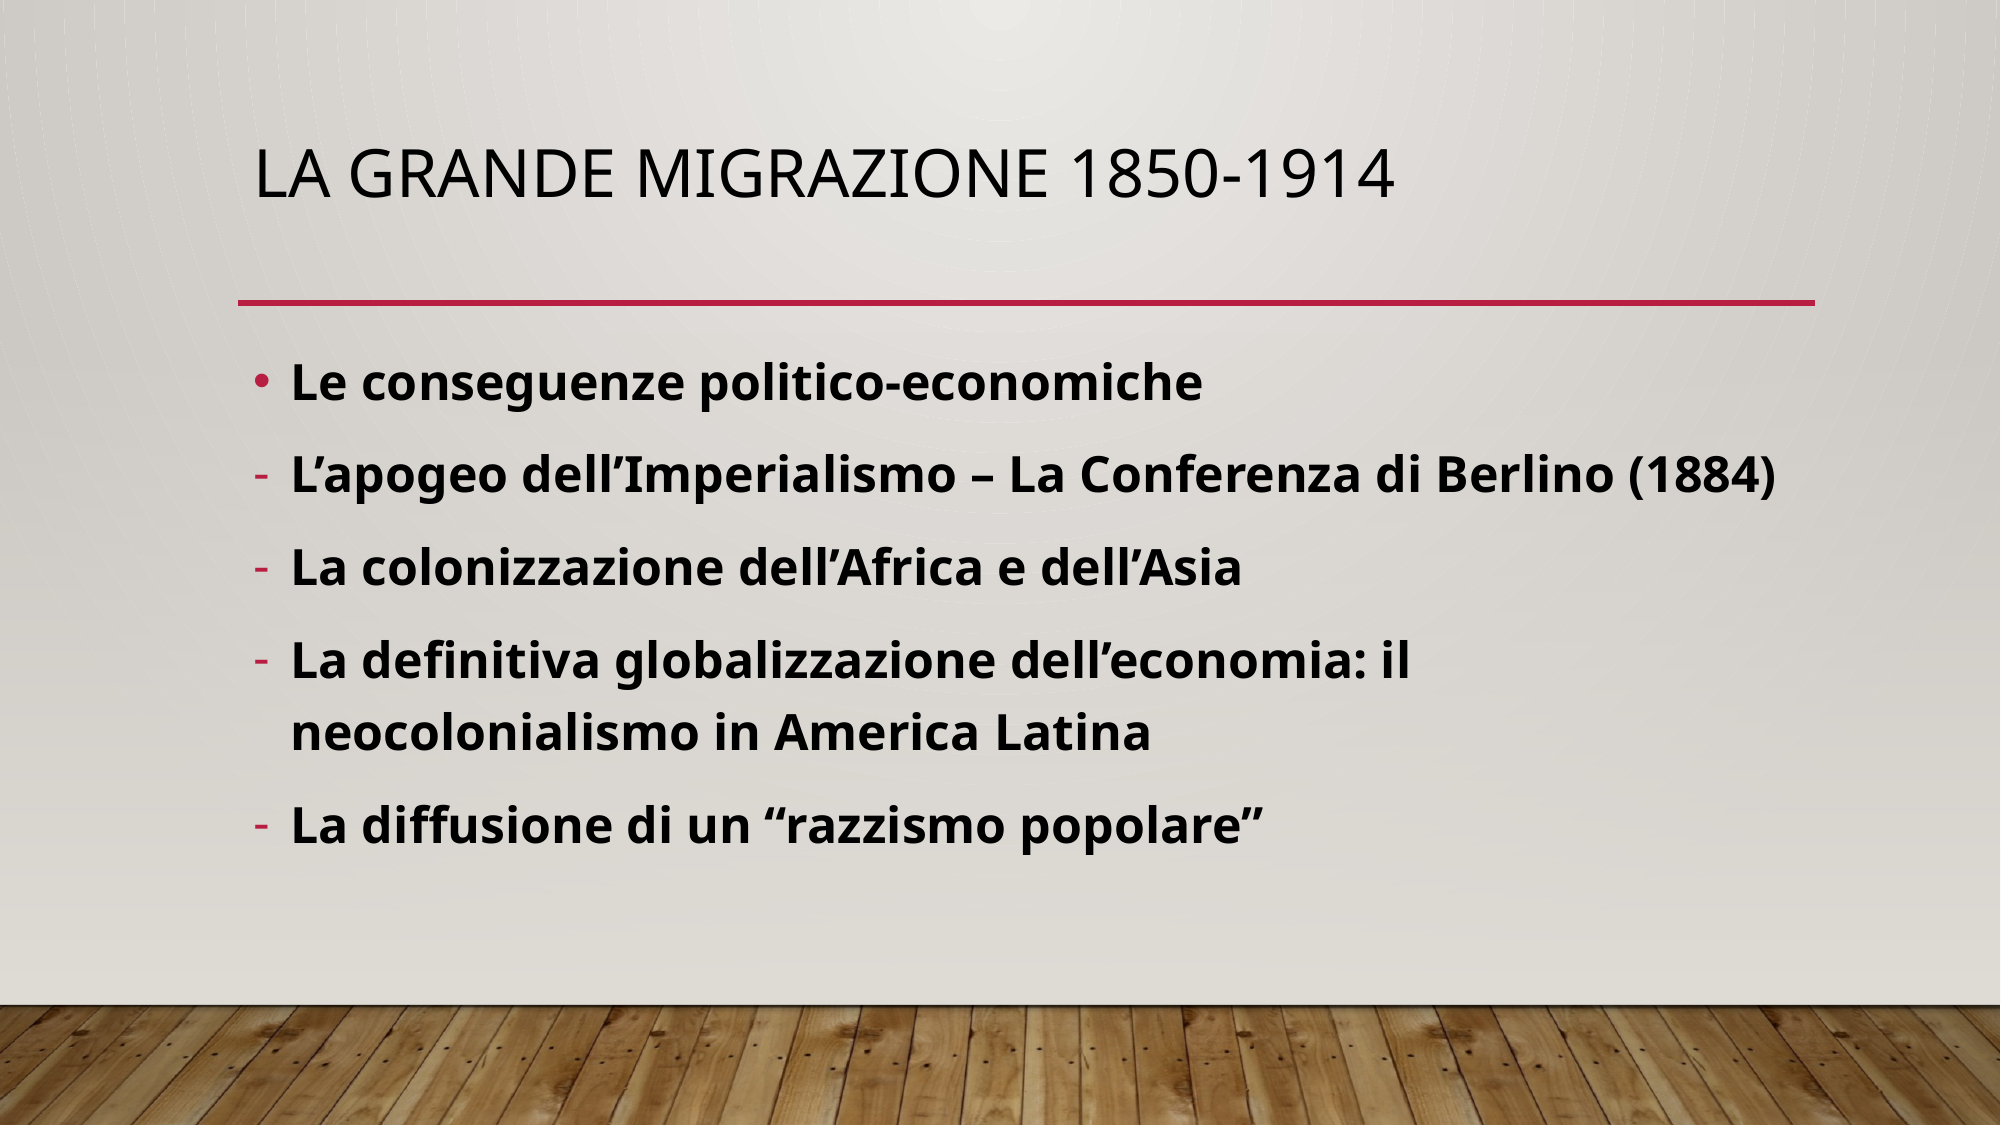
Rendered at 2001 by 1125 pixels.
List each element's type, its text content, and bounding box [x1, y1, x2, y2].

title La Grande Migrazione 1850-1914 [238, 131, 1814, 305]
list Le conseguenze politico-economiche L’apogeo dell’Imperialismo – La Conferenza di Berlino (1884) La colonizzazione dell’Africa e dell’Asia La definitiva globalizzazione dell’economia: il neocolonialismo in America Latina La diffusione di un “razzismo popolare” [238, 330, 1814, 897]
picture [0, 1005, 2000, 1125]
